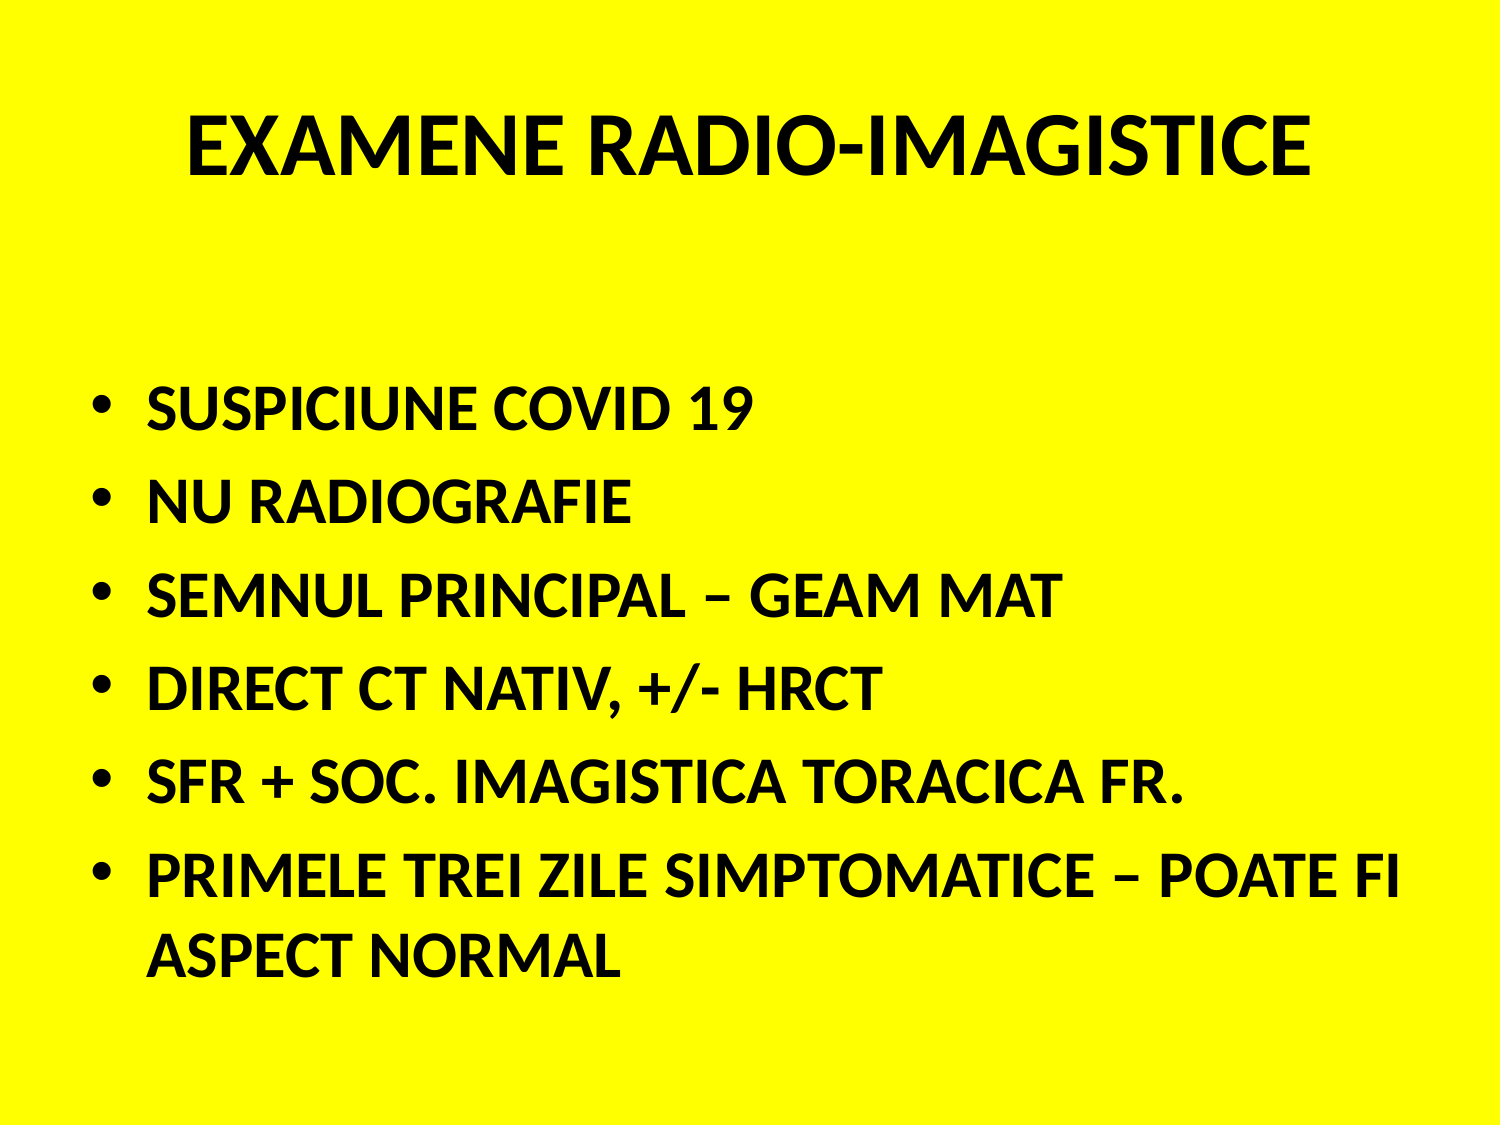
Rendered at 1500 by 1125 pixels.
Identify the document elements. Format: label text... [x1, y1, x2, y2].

list SUSPICIUNE COVID 19 NU RADIOGRAFIE SEMNUL PRINCIPAL – GEAM MAT DIRECT CT NATIV, +/- HRCT SFR + SOC. IMAGISTICA TORACICA FR. PRIMELE TREI ZILE SIMPTOMATICE – POATE FI ASPECT NORMAL [75, 262, 1425, 1005]
title EXAMENE RADIO-IMAGISTICE [75, 45, 1425, 233]
